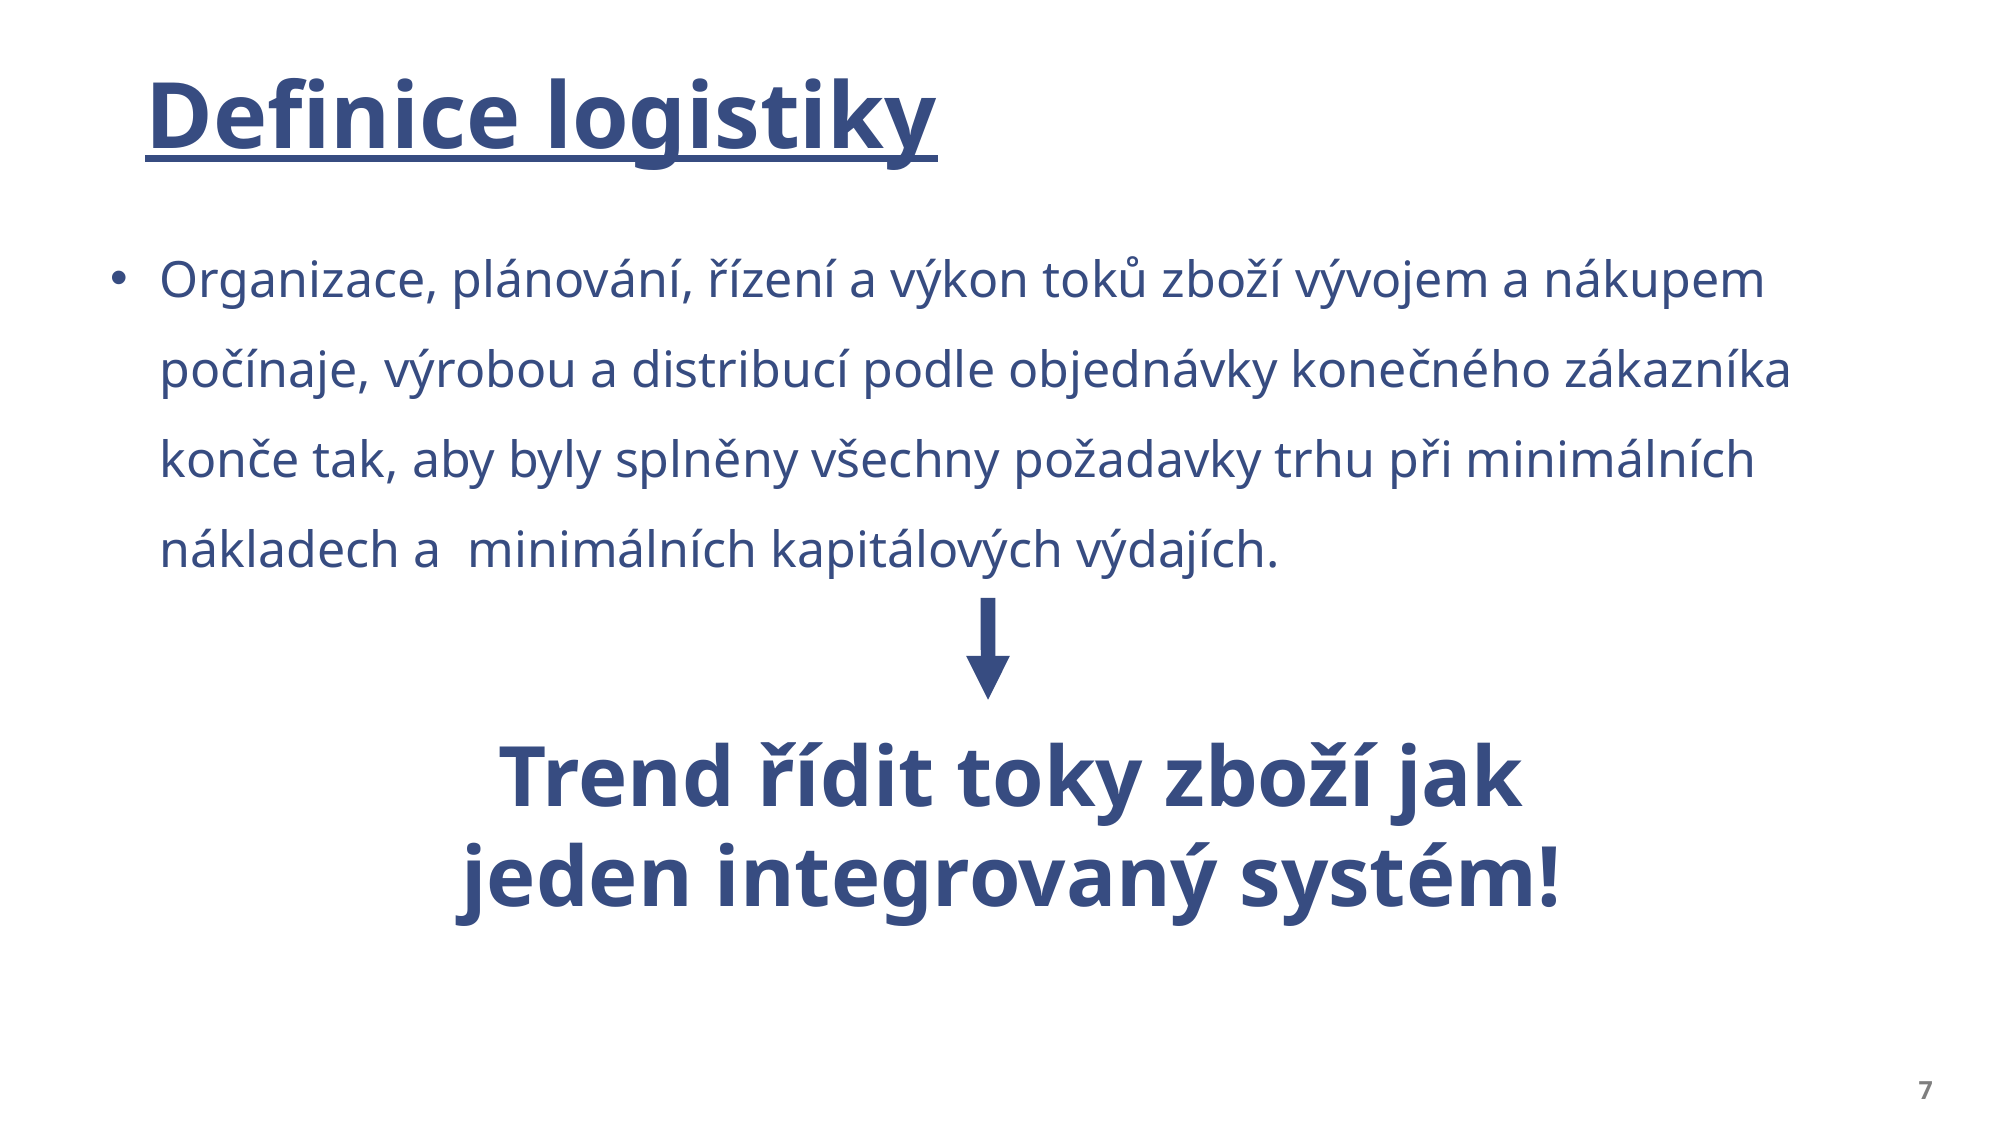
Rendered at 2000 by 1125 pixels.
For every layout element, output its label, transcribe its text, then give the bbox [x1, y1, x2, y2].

text_box [981, 597, 995, 700]
title Definice logistiky [125, 0, 1850, 178]
slide_number 7 [1771, 1065, 1953, 1119]
text_box Trend řídit toky zboží jak jeden integrovaný systém! [361, 716, 1662, 931]
list Organizace, plánování, řízení a výkon toků zboží vývojem a nákupem počínaje, výrobou a distribucí podle objednávky konečného zákazníka konče tak, aby byly splněny všechny požadavky trhu při minimálních nákladech a minimálních kapitálových výdajích. [90, 207, 1910, 587]
